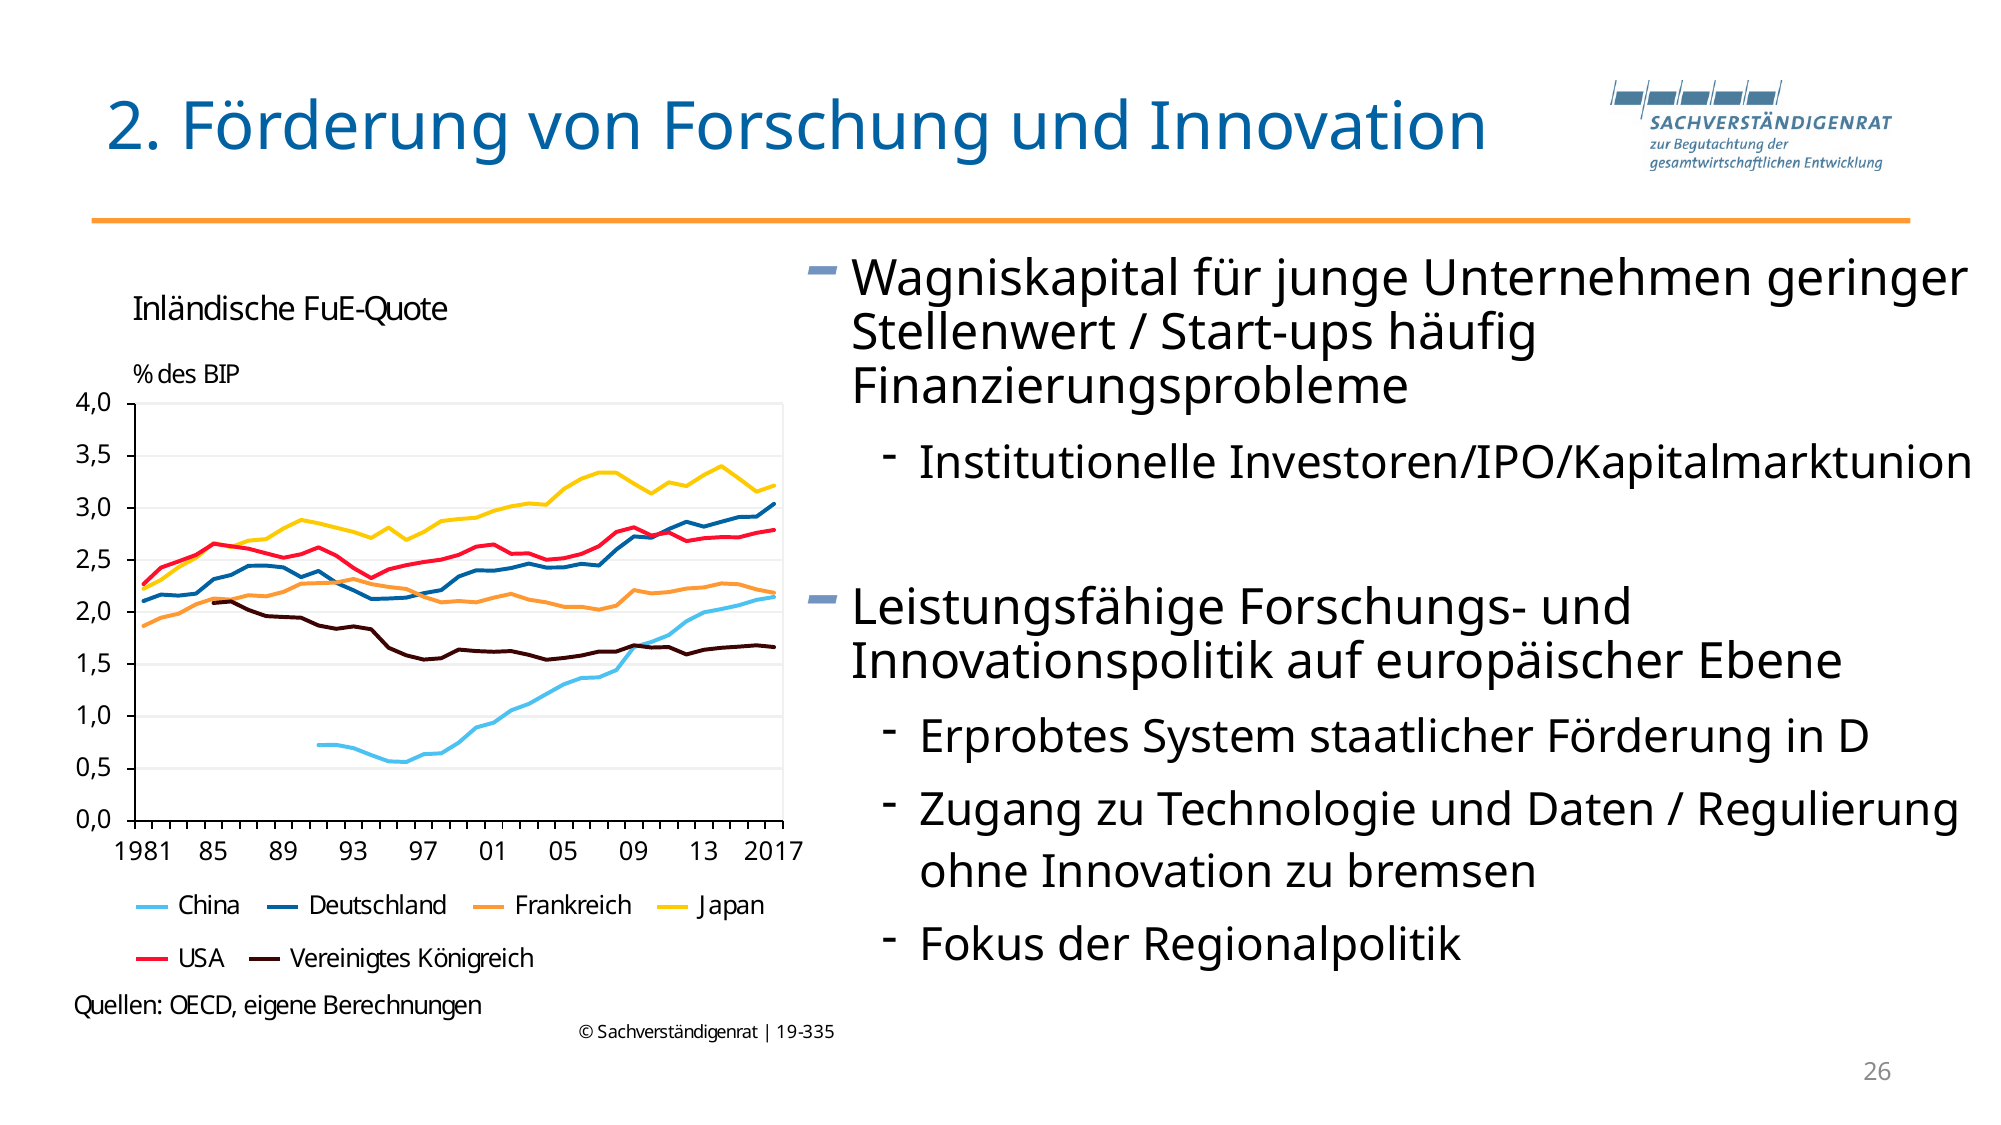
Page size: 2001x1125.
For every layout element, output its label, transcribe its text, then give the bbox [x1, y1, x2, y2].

picture [18, 248, 847, 1046]
list 2. Förderung von Forschung und Innovation [91, 17, 1581, 238]
list Wagniskapital für junge Unternehmen geringer Stellenwert / Start-ups häufig Finanzierungsprobleme Institutionelle Investoren/IPO/Kapitalmarktunion Leistungsfähige Forschungs- und Innovationspolitik auf europäischer Ebene Erprobtes System staatlicher Förderung in D Zugang zu Technologie und Daten / Regulierung ohne Innovation zu bremsen Fokus der Regionalpolitik [791, 244, 2000, 1029]
